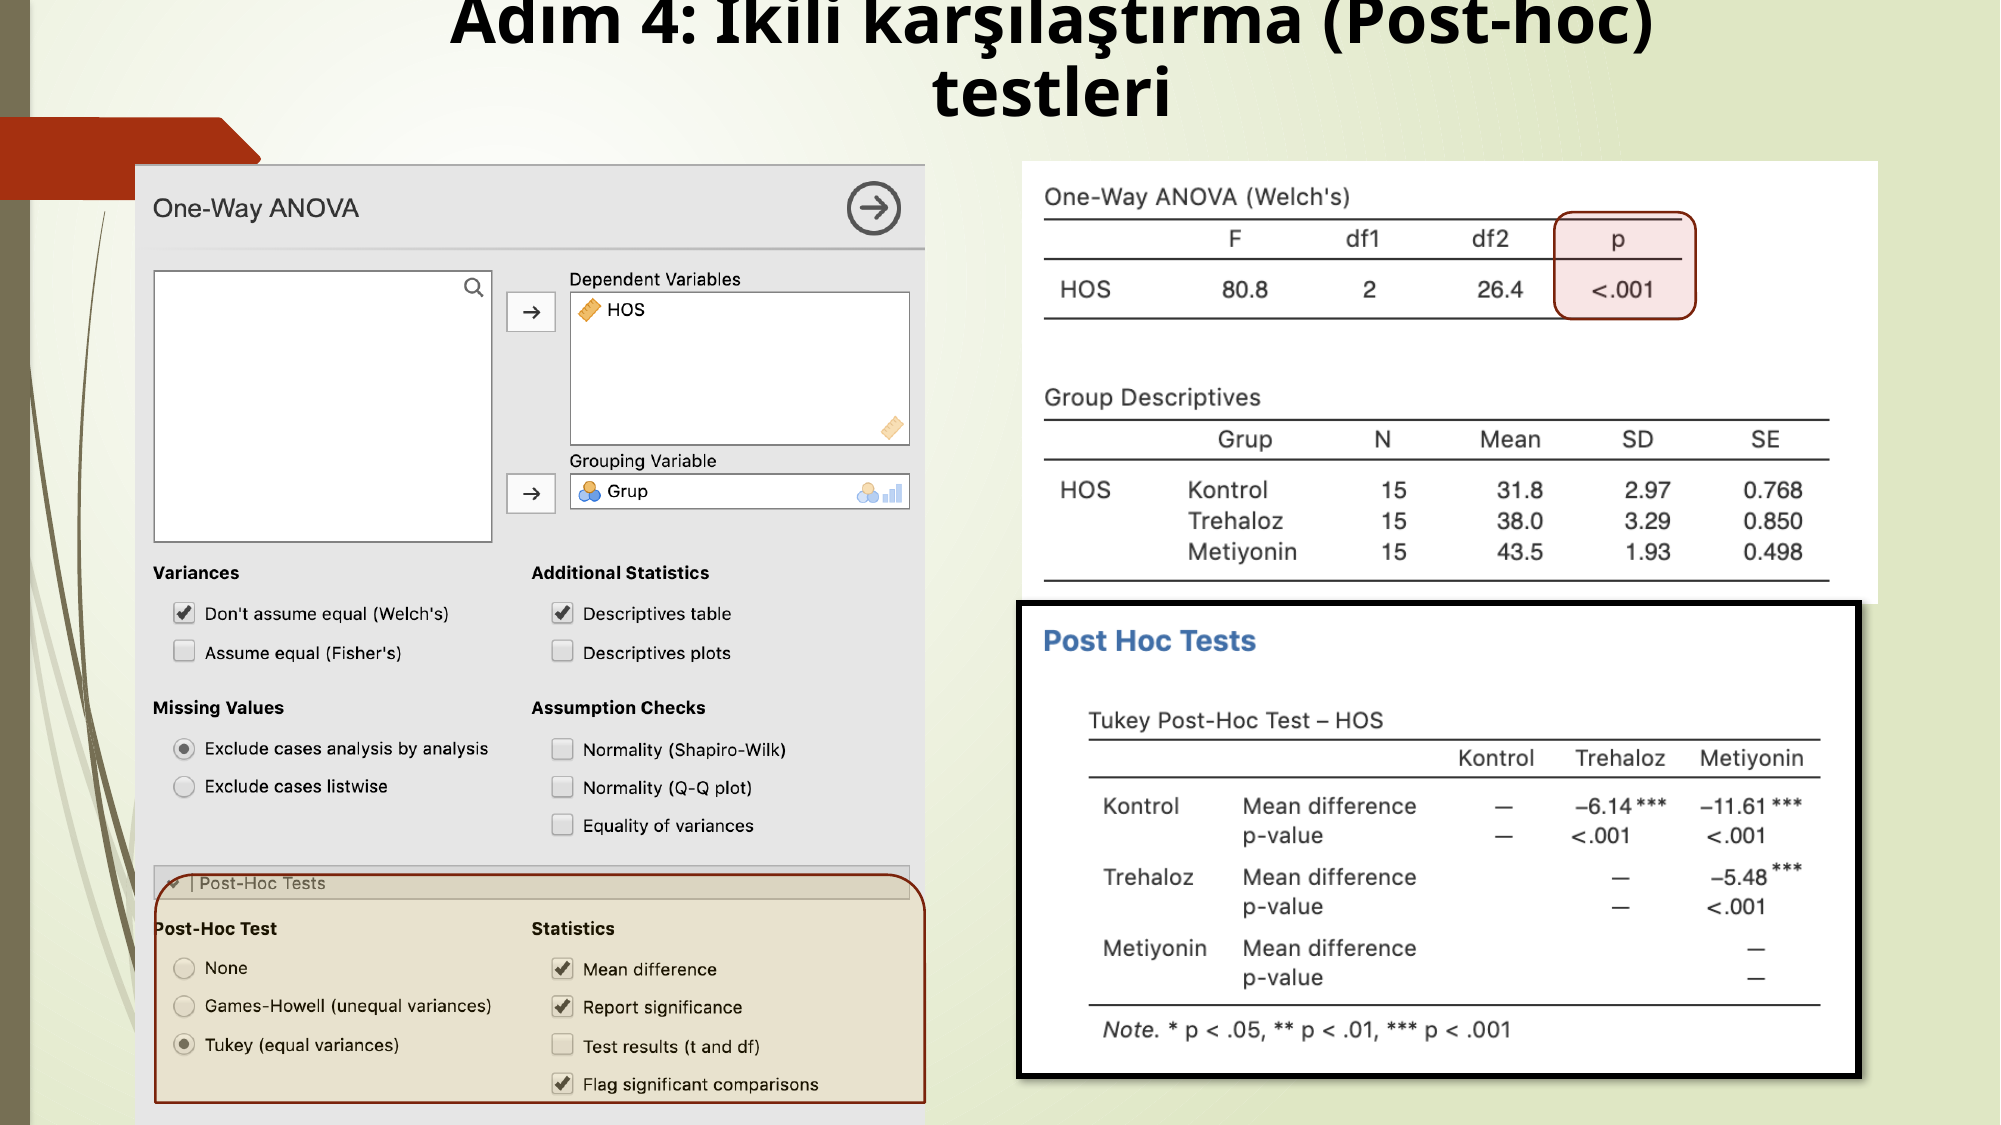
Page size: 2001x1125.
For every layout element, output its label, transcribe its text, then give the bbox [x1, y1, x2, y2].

picture [135, 164, 925, 1125]
text_box Adım 4: İkili karşılaştırma (Post-hoc) testleri [321, 37, 1784, 208]
picture [1021, 161, 1878, 604]
picture [1021, 605, 1856, 1073]
